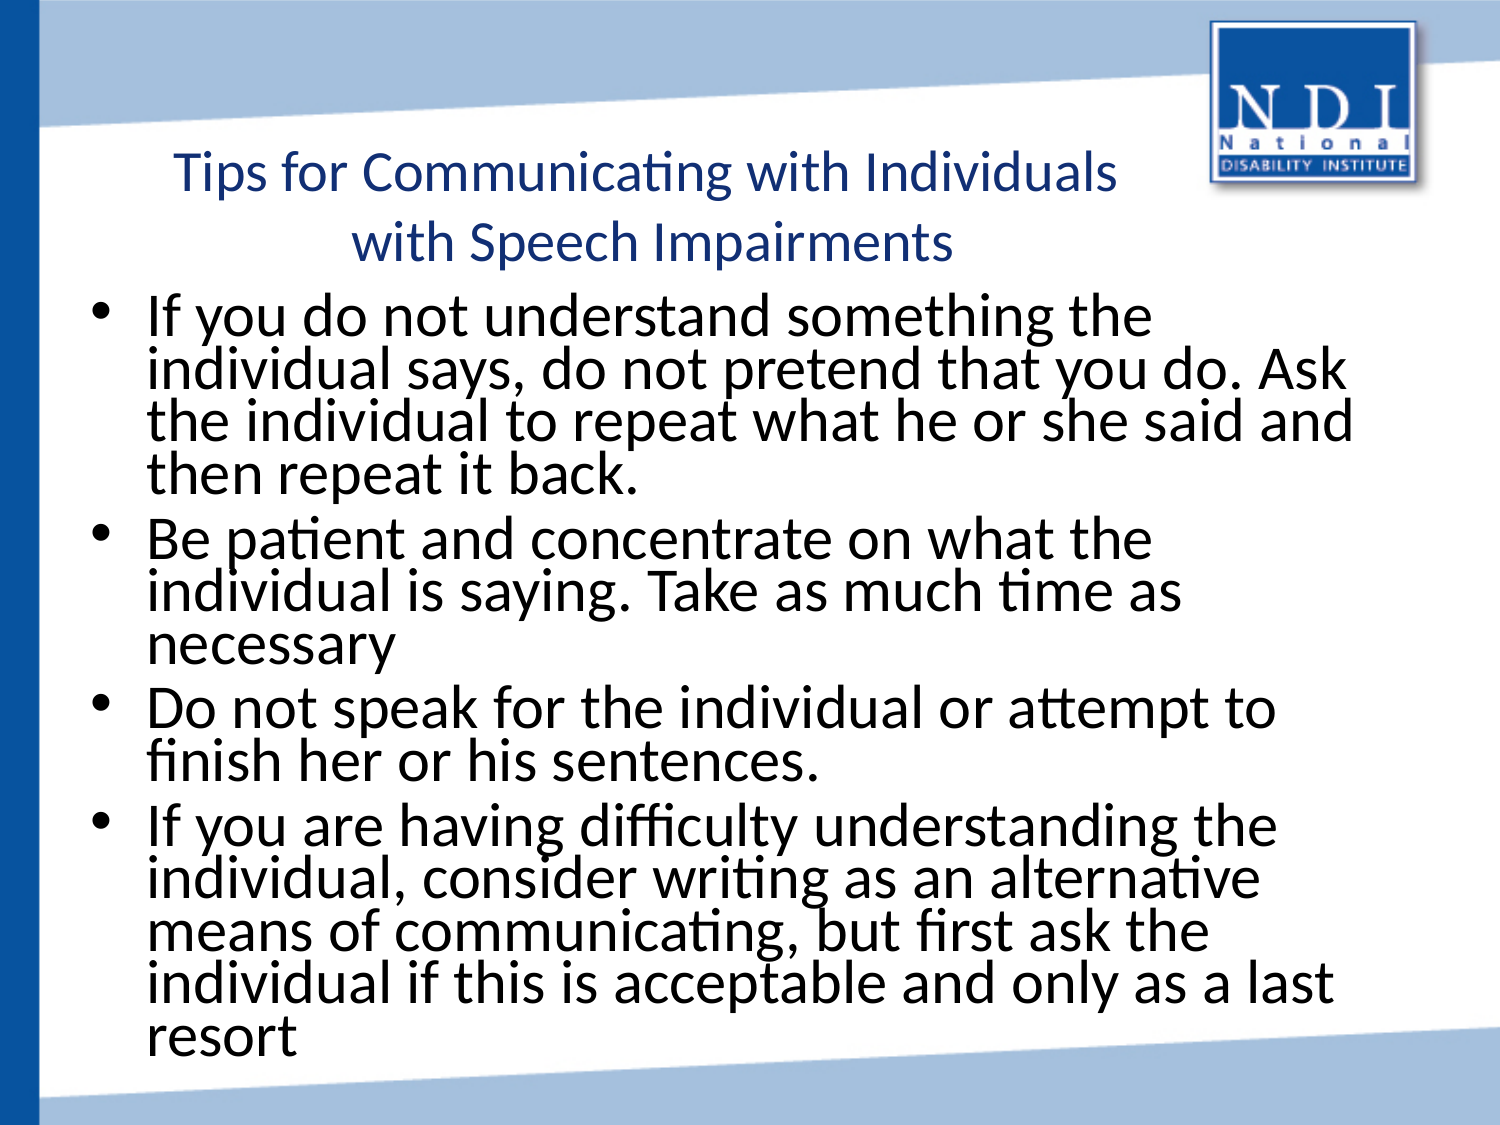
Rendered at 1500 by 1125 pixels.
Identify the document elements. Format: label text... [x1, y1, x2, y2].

title Tips for Communicating with Individuals with Speech Impairments [0, 109, 1306, 297]
list If you do not understand something the individual says, do not pretend that you do. Ask the individual to repeat what he or she said and then repeat it back. Be patient and concentrate on what the individual is saying. Take as much time as necessary Do not speak for the individual or attempt to finish her or his sentences. If you are having difficulty understanding the individual, consider writing as an alternative means of communicating, but first ask the individual if this is acceptable and only as a last resort [75, 287, 1425, 1088]
picture [0, 0, 1500, 1125]
